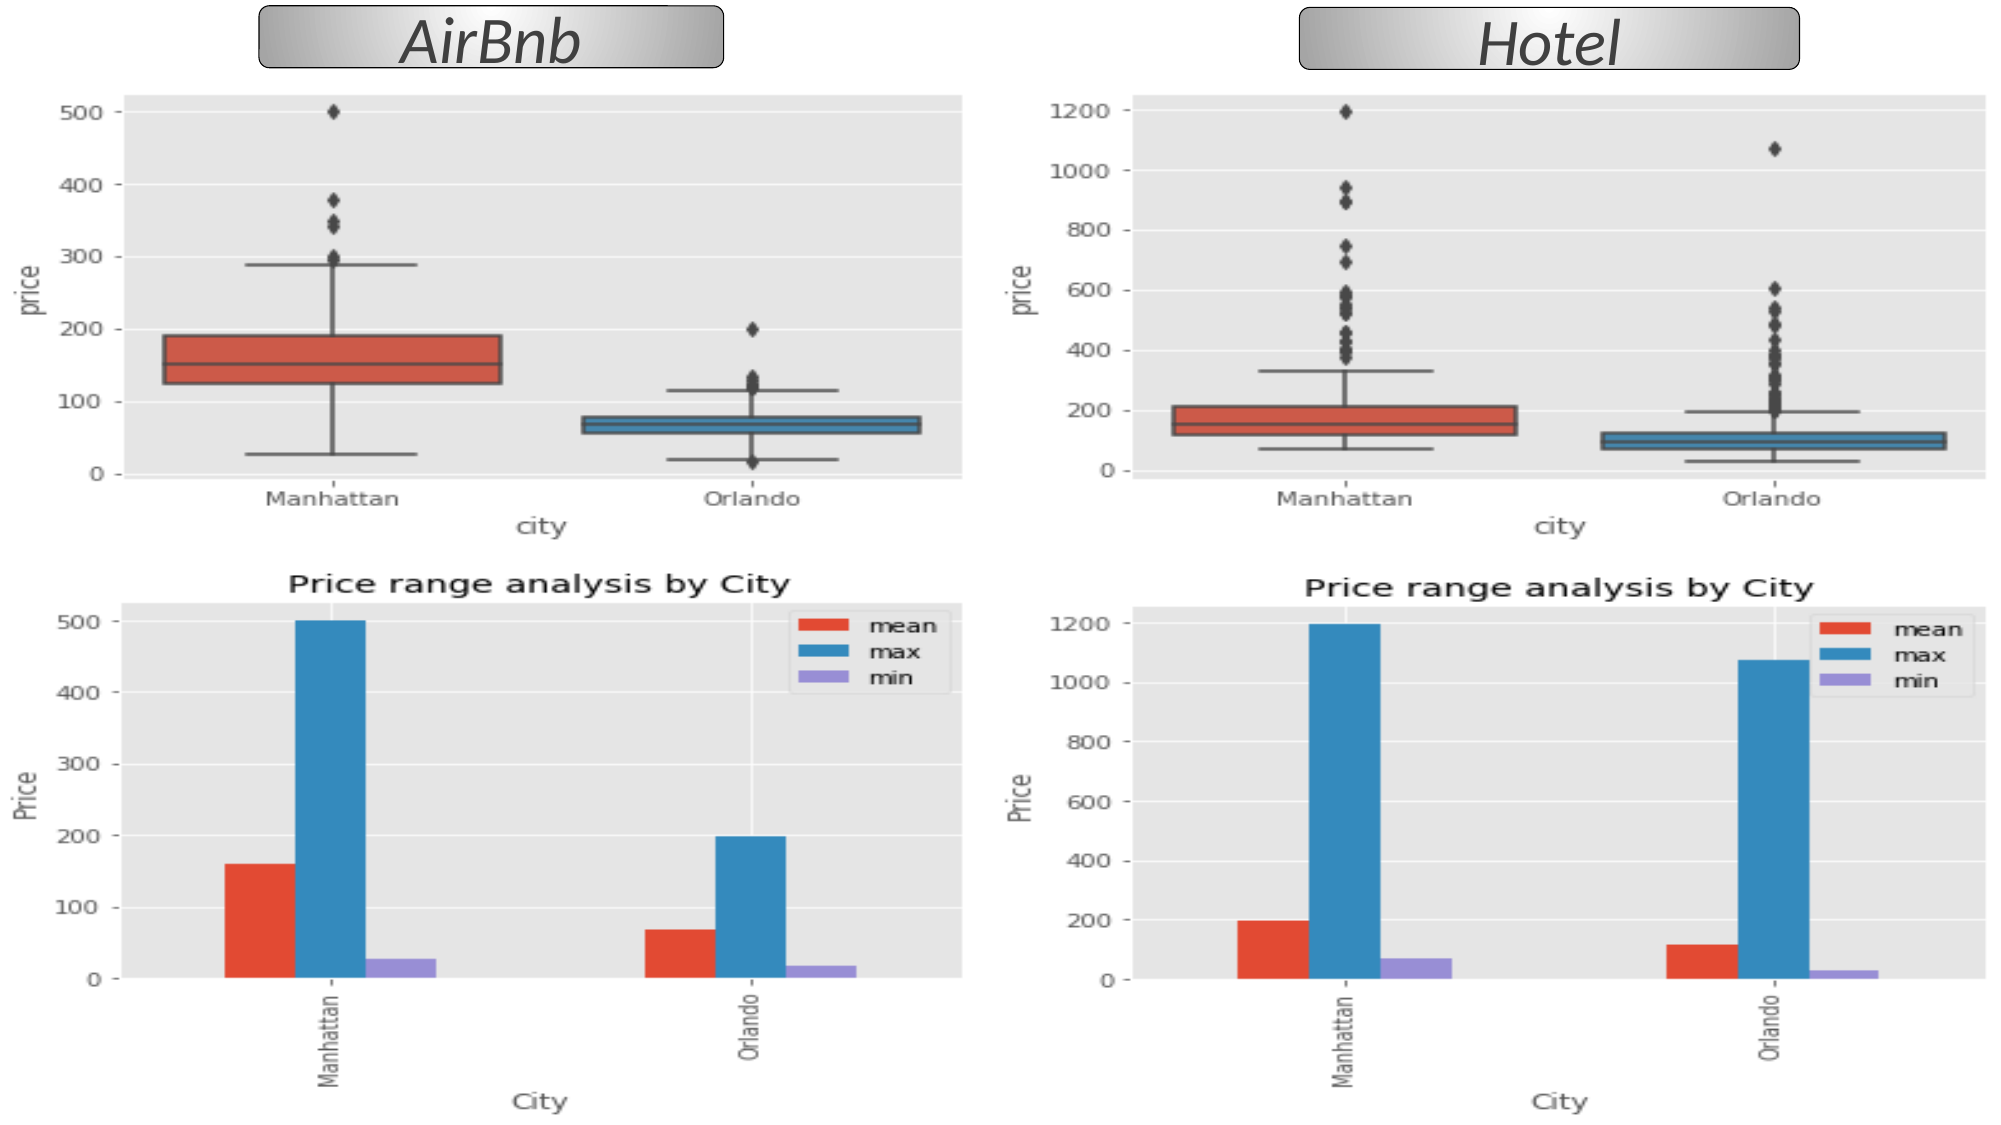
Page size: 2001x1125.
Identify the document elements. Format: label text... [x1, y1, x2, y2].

text_box Hotel [1298, 6, 1801, 70]
picture [0, 562, 2000, 1125]
picture [0, 76, 2000, 552]
text_box AirBnb [258, 5, 725, 69]
